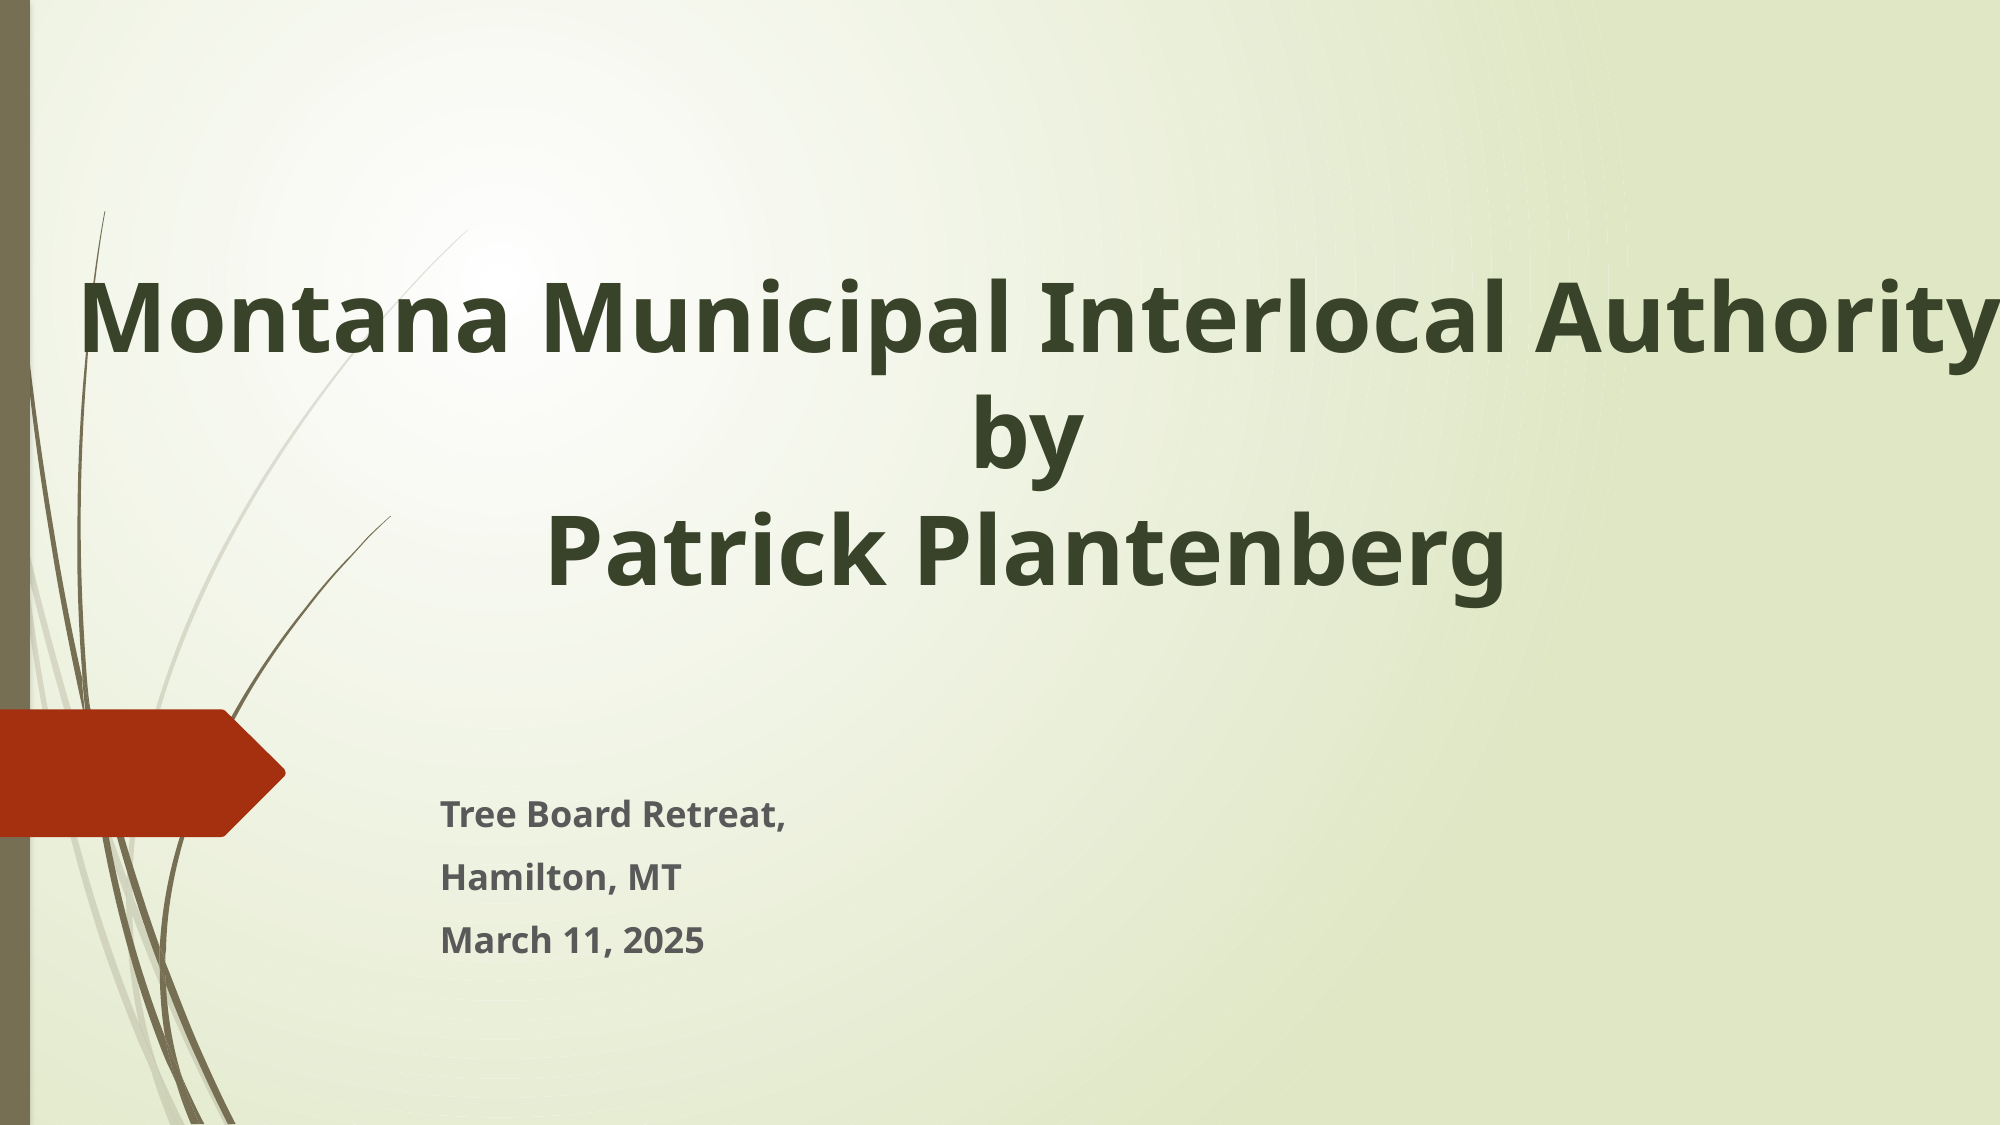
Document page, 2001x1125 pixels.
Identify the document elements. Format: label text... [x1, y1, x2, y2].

subtitle Tree Board Retreat, Hamilton, MT March 11, 2025 [424, 783, 1888, 969]
title Montana Municipal Interlocal Authority by Patrick Plantenberg [60, 143, 2000, 612]
